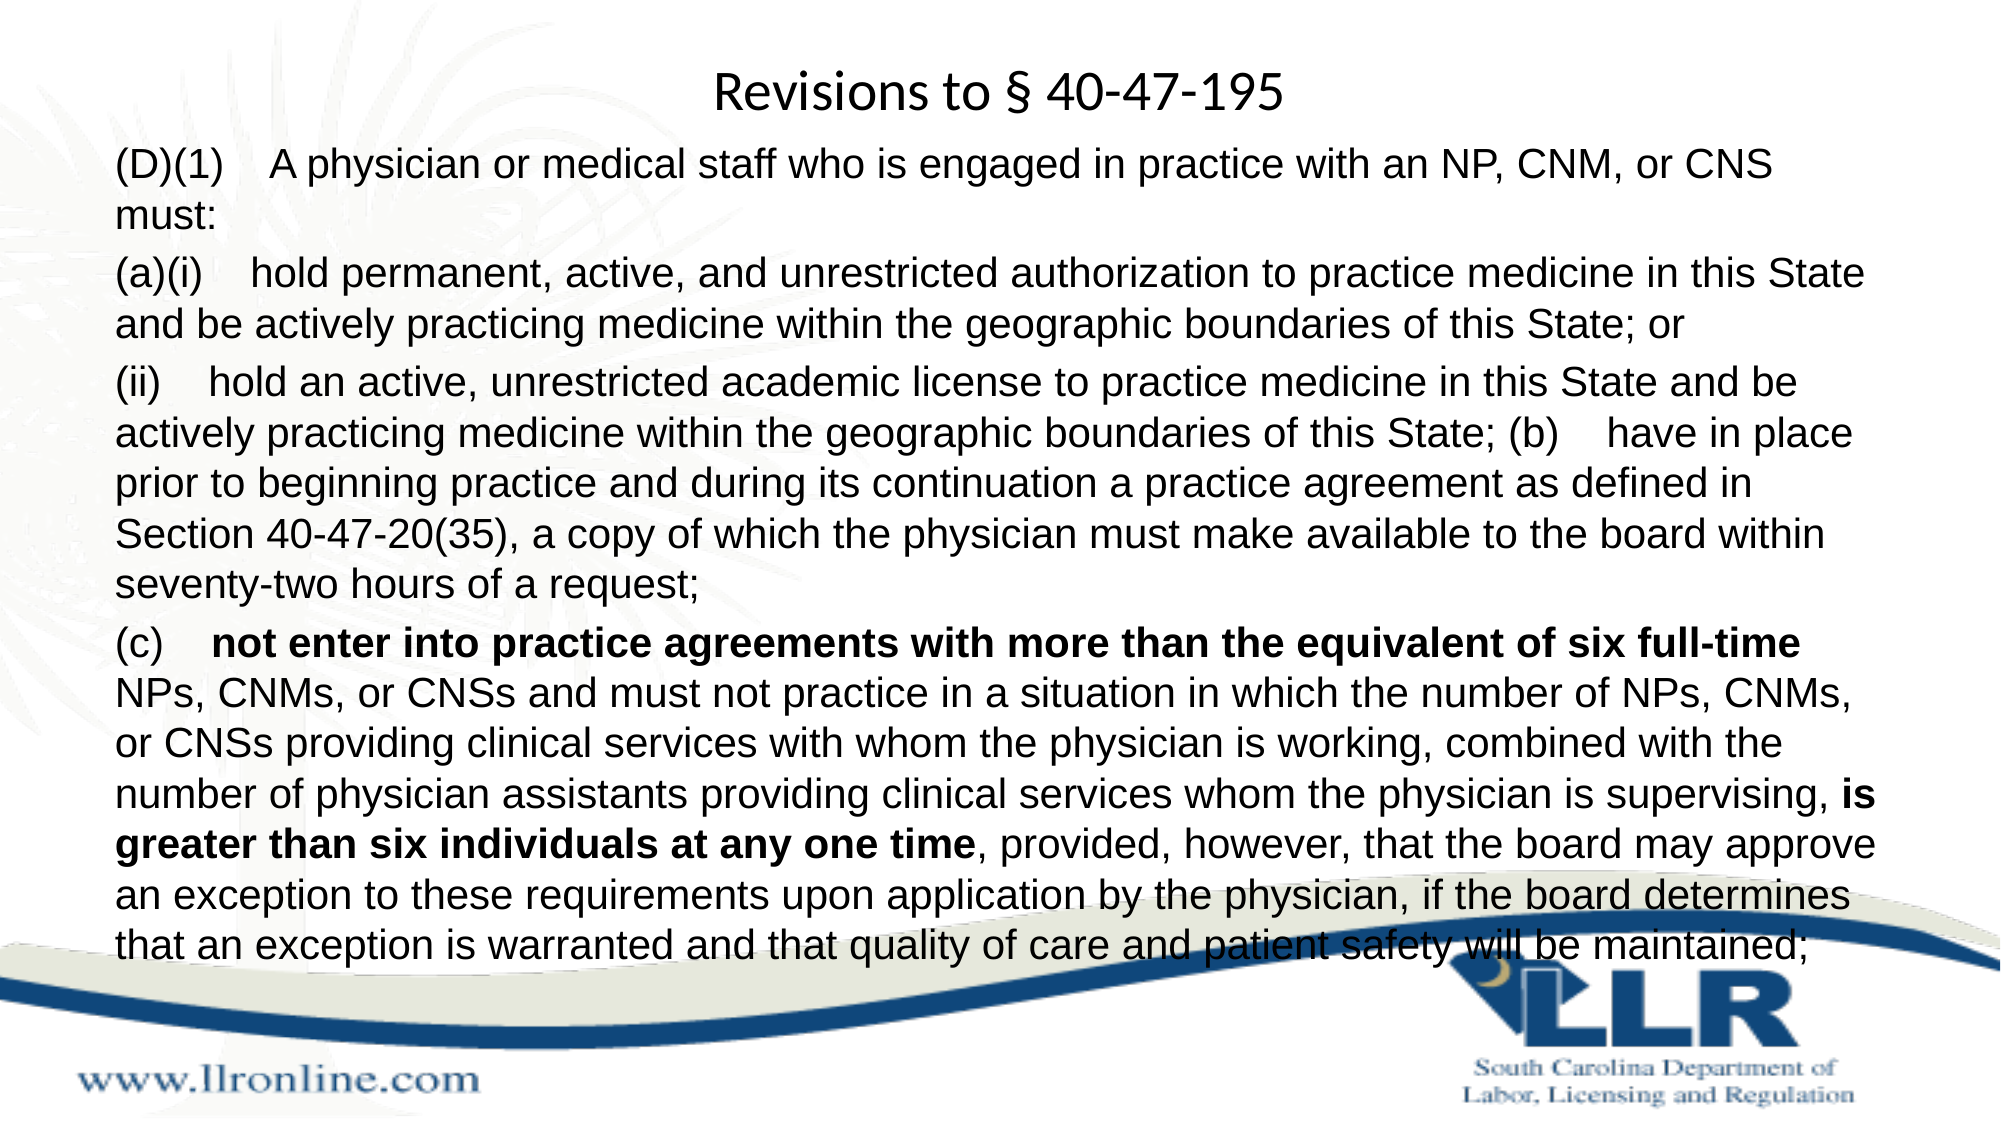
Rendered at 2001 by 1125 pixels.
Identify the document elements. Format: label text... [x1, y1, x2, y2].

list (D)(1) A physician or medical staff who is engaged in practice with an NP, CNM, or CNS must: (a)(i) hold permanent, active, and unrestricted authorization to practice medicine in this State and be actively practicing medicine within the geographic boundaries of this State; or (ii) hold an active, unrestricted academic license to practice medicine in this State and be actively practicing medicine within the geographic boundaries of this State; (b) have in place prior to beginning practice and during its continuation a practice agreement as defined in Section 40-47-20(35), a copy of which the physician must make available to the board within seventy-two hours of a request; (c) not enter into practice agreements with more than the equivalent of six full-time NPs, CNMs, or CNSs and must not practice in a situation in which the number of NPs, CNMs, or CNSs providing clinical services with whom the physician is working, combined with the number of physician assistants providing clinical services whom the physician is supervising, is greater than six individuals at any one time, provided, however, that the board may approve an exception to these requirements upon application by the physician, if the board determines that an exception is warranted and that quality of care and patient safety will be maintained; [99, 129, 1900, 1005]
picture [0, 0, 2001, 1125]
title Revisions to § 40-47-195 [99, 45, 1900, 129]
